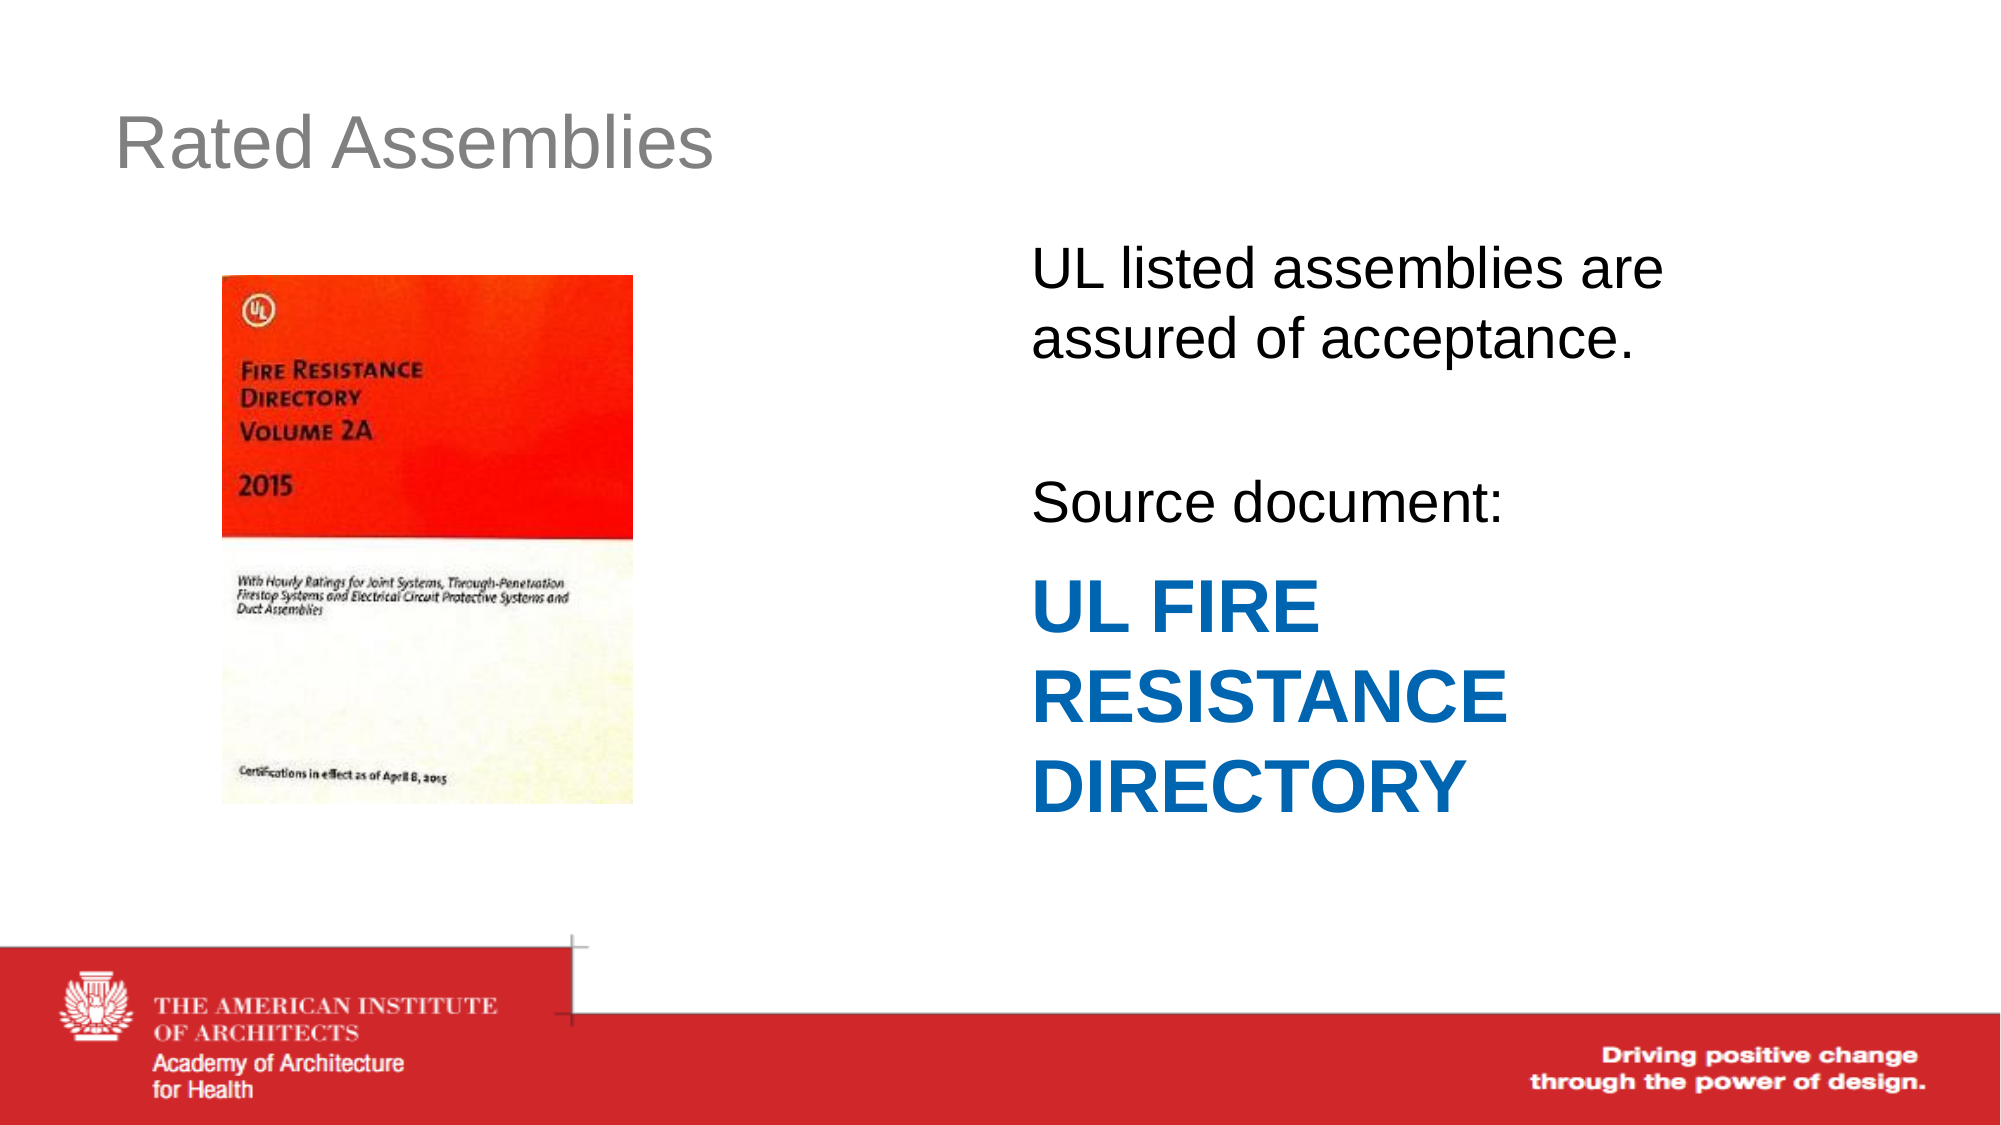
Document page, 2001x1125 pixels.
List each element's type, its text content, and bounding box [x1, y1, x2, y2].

picture [0, 905, 2001, 1125]
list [222, 275, 634, 805]
title Rated Assemblies [99, 45, 1900, 233]
text_box UL FIRE RESISTANCE DIRECTORY [1016, 549, 1750, 835]
list UL listed assemblies are assured of acceptance. Source document: [1016, 223, 1900, 550]
